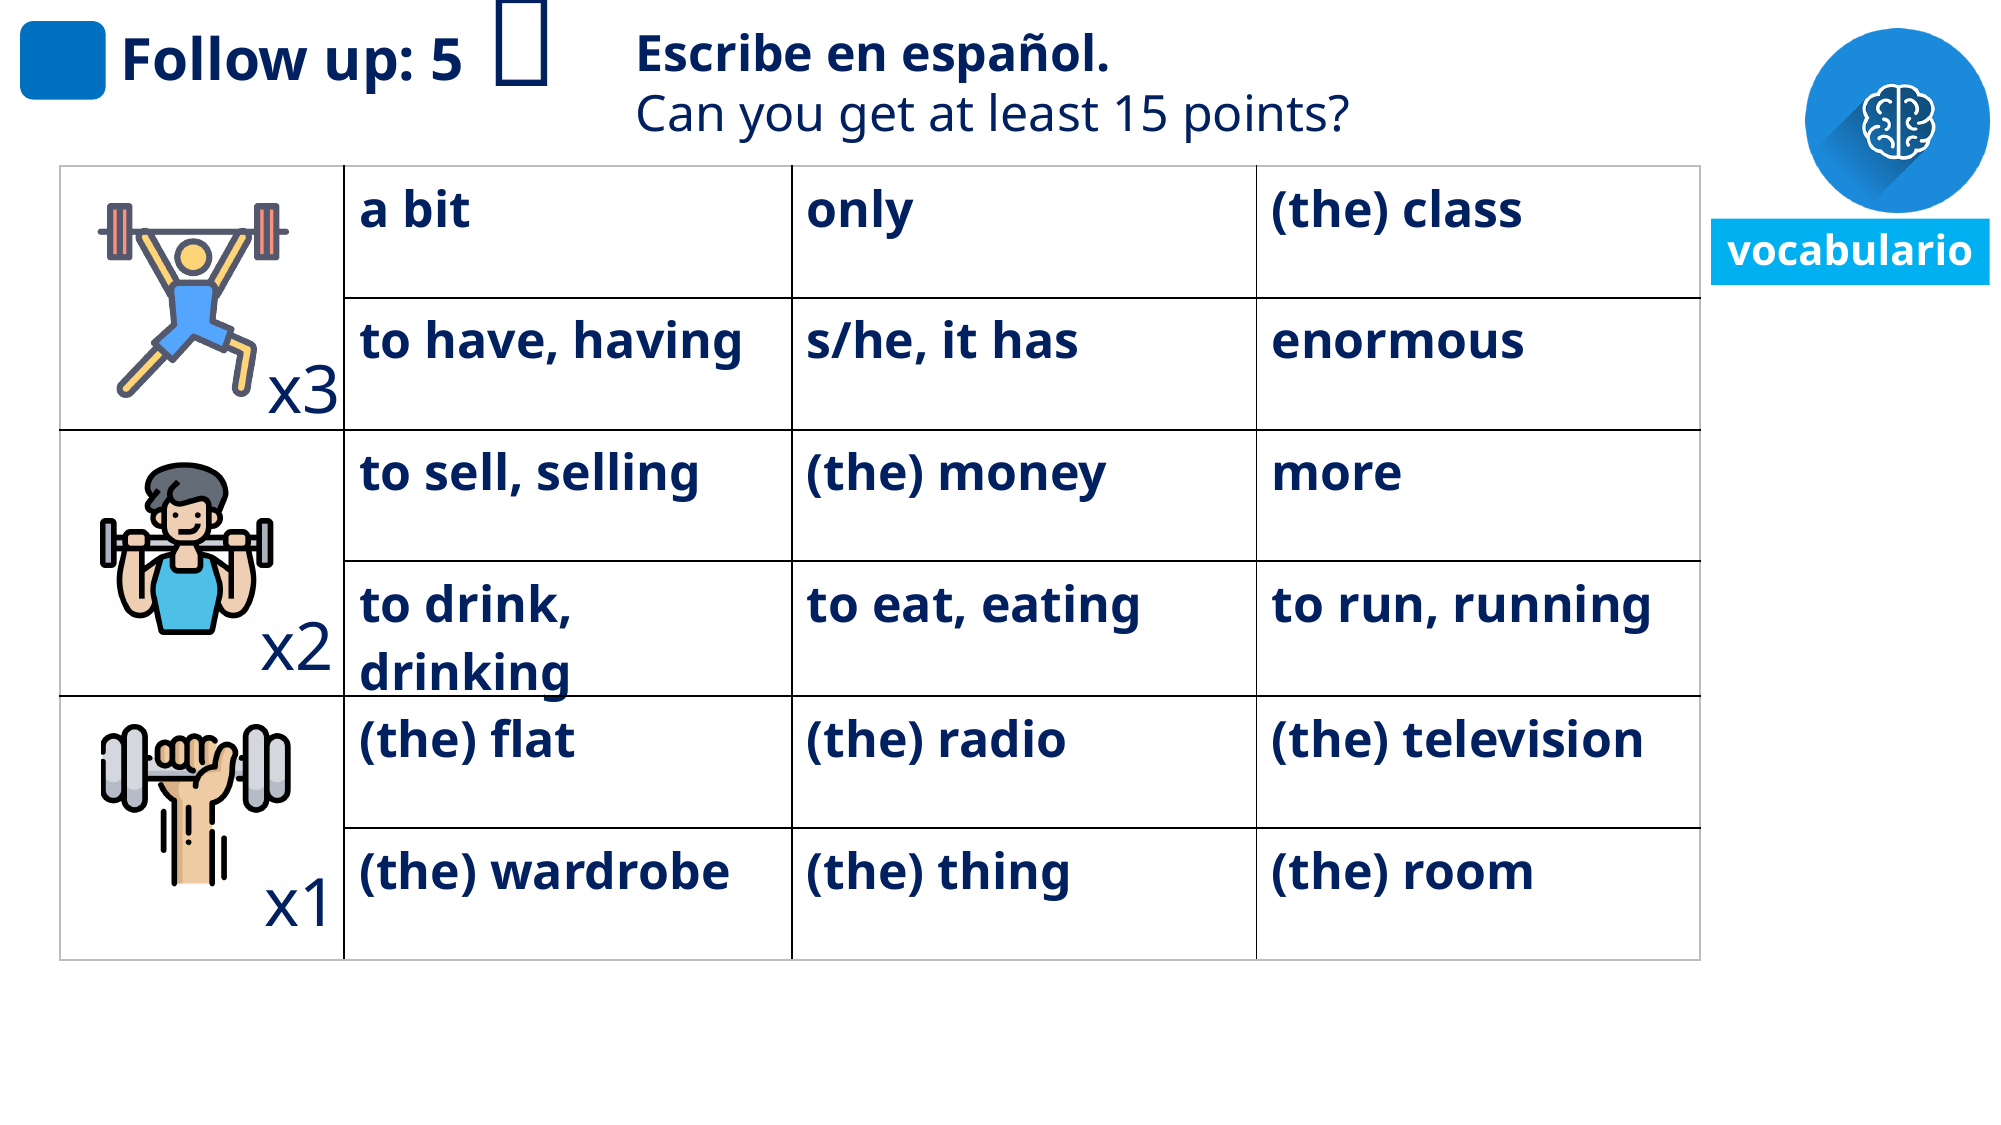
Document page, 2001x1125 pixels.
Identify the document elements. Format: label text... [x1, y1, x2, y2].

table_cell (the) money [793, 431, 1256, 560]
table_cell to have, having [345, 299, 791, 429]
table_cell [61, 431, 343, 695]
table_cell enormous [1257, 299, 1699, 429]
table_cell to eat, eating [793, 562, 1256, 695]
table_cell more [1257, 431, 1699, 560]
table_cell s/he, it has [793, 299, 1256, 429]
table_cell (the) thing [793, 829, 1256, 959]
table_cell (the) wardrobe [345, 829, 791, 959]
picture [101, 711, 292, 892]
table_cell to drink, drinking [345, 562, 791, 695]
title Follow up: 5 [105, 14, 470, 110]
table_header (the) class [1257, 167, 1699, 297]
table_cell to sell, selling [345, 431, 791, 560]
picture [98, 461, 294, 639]
table_header only [793, 167, 1256, 297]
table_header a bit [345, 167, 791, 297]
table_cell (the) television [1257, 697, 1699, 827]
text_box  [470, 0, 648, 119]
picture [95, 203, 291, 398]
text_box Escribe en español. Can you get at least 15 points? [621, 14, 1530, 149]
table_cell (the) room [1257, 829, 1699, 959]
text_box [20, 21, 106, 100]
picture [1805, 28, 1990, 213]
table_header [61, 167, 343, 429]
table_cell to run, running [1257, 562, 1699, 695]
table_cell [61, 697, 343, 959]
table_cell (the) flat [345, 697, 791, 827]
table_cell (the) radio [793, 697, 1256, 827]
text_box vocabulario [1711, 218, 1990, 285]
